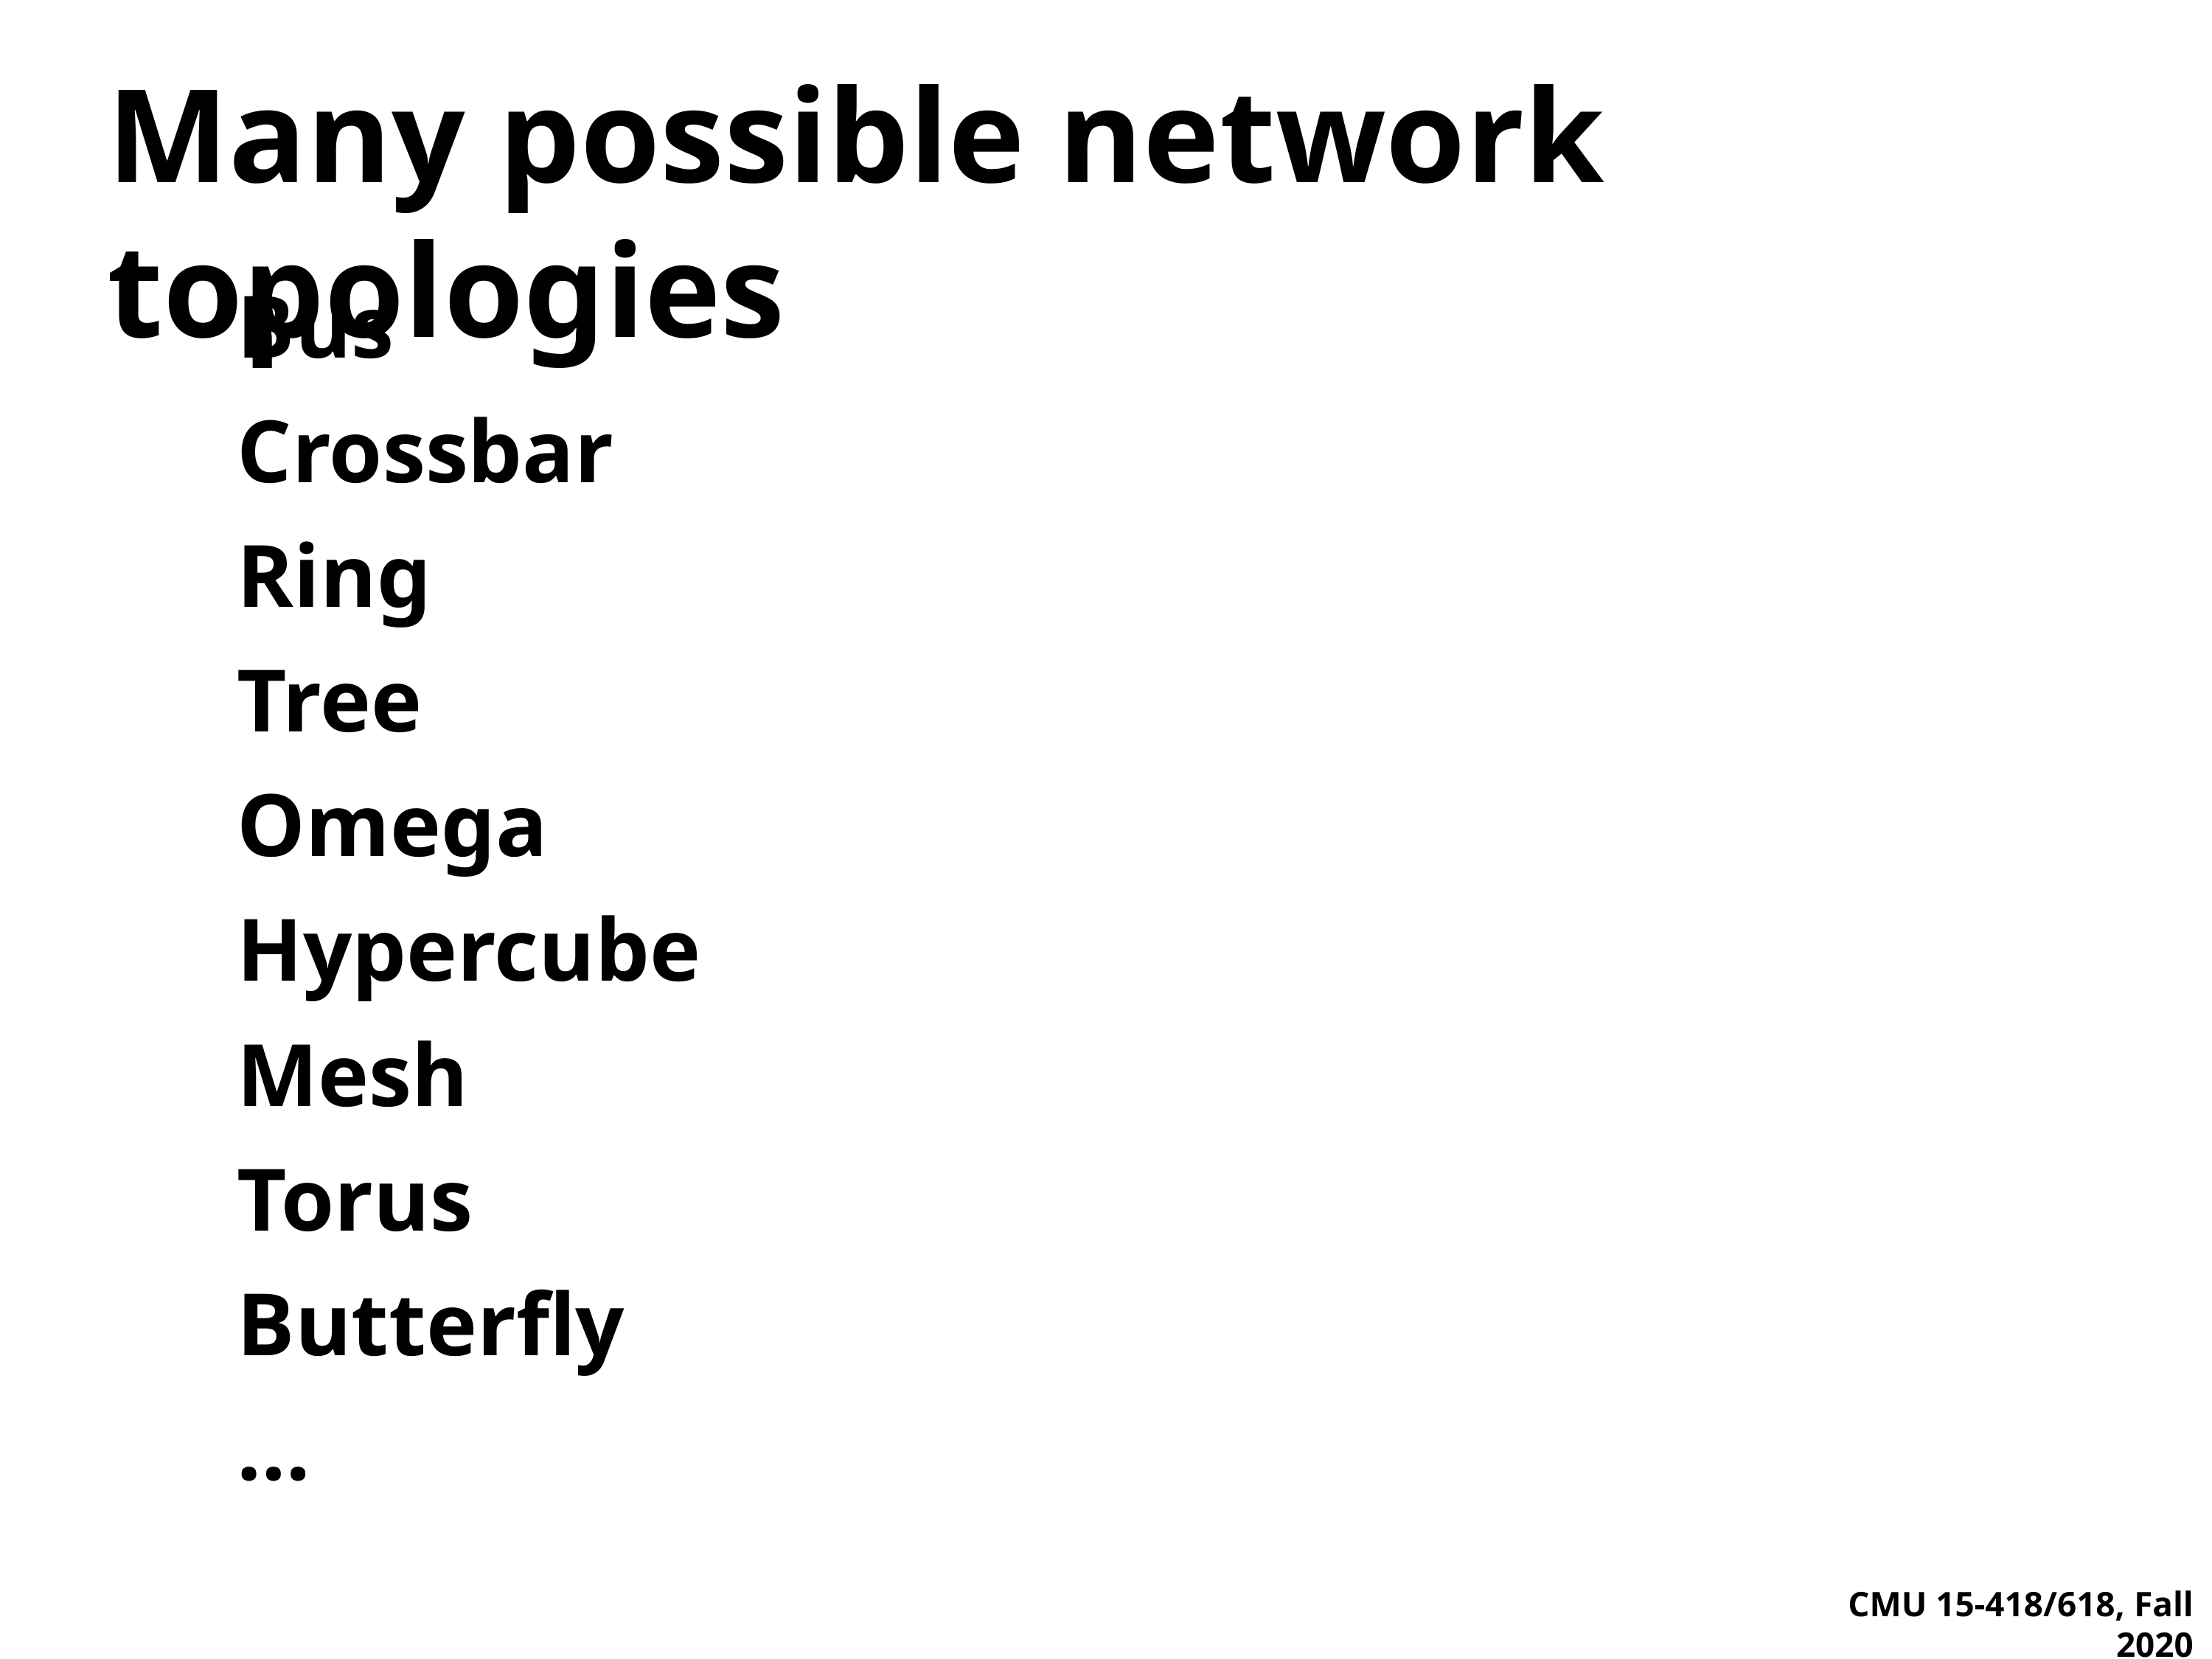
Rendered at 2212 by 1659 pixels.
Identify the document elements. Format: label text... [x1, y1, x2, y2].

list Bus Crossbar Ring Tree Omega Hypercube Mesh Torus Butterfly … [230, 265, 2110, 1518]
title Many possible network topologies [100, 47, 2056, 184]
